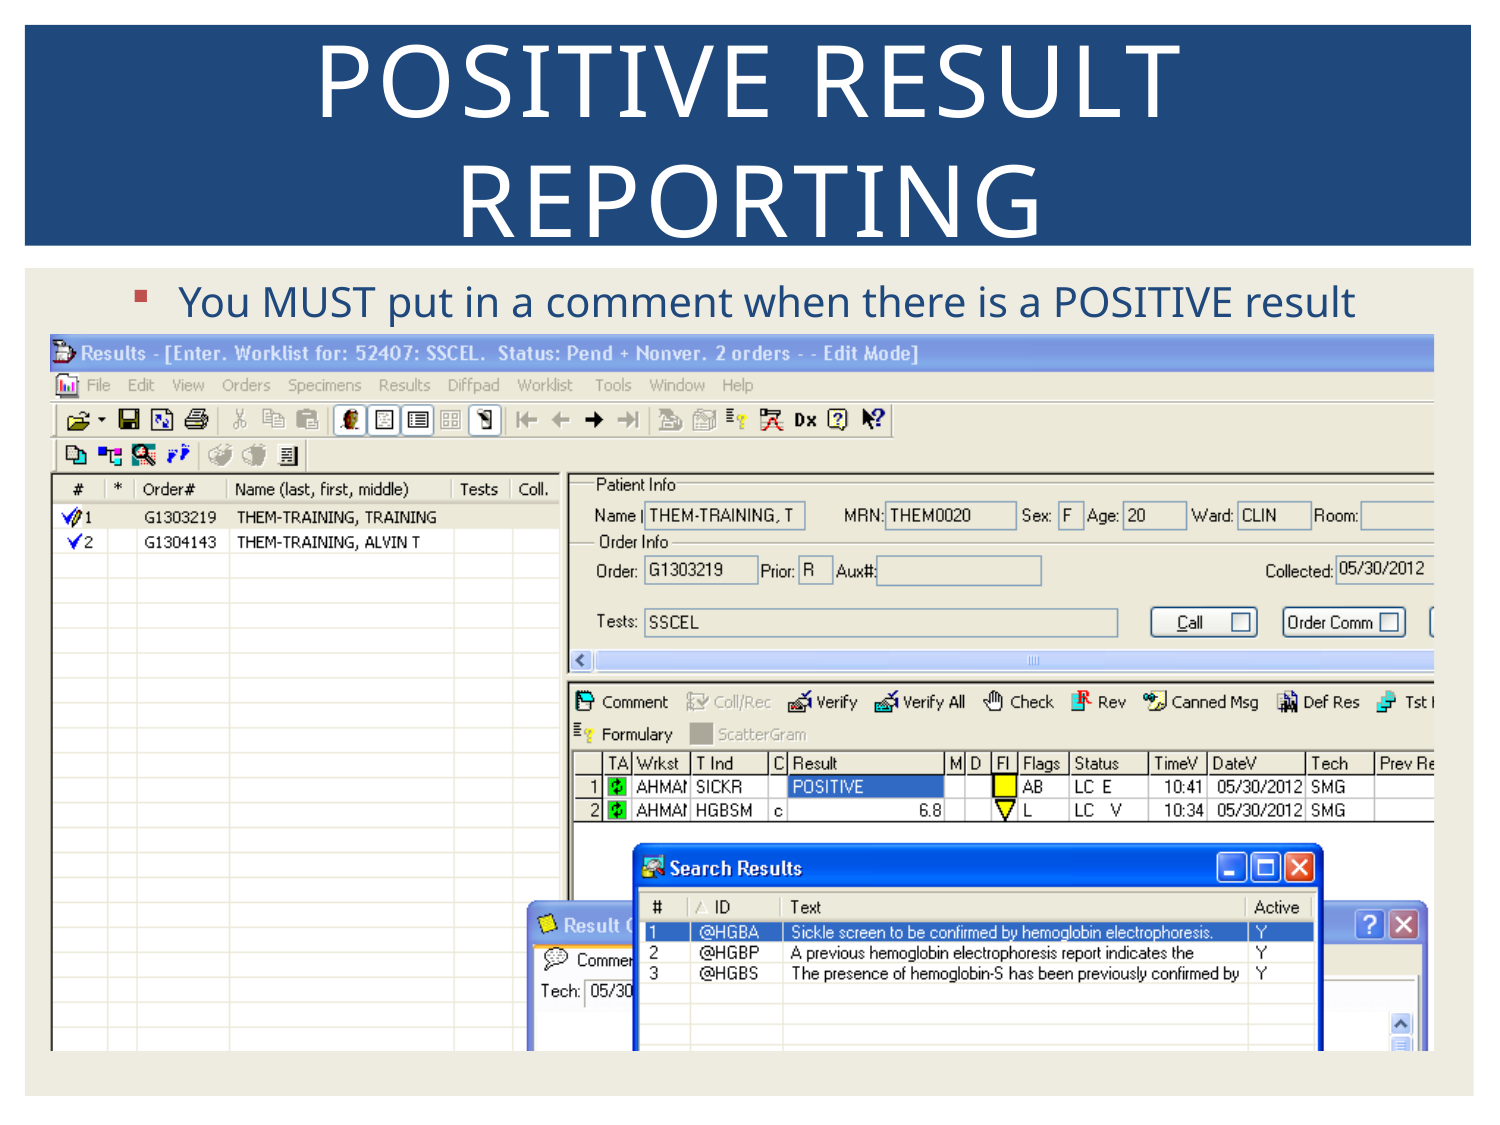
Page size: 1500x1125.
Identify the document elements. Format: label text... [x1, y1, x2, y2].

text_box You MUST put in a comment when there is a POSITIVE result [50, 268, 1438, 334]
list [49, 333, 1435, 1051]
title Positive result reporting [24, 24, 1475, 250]
